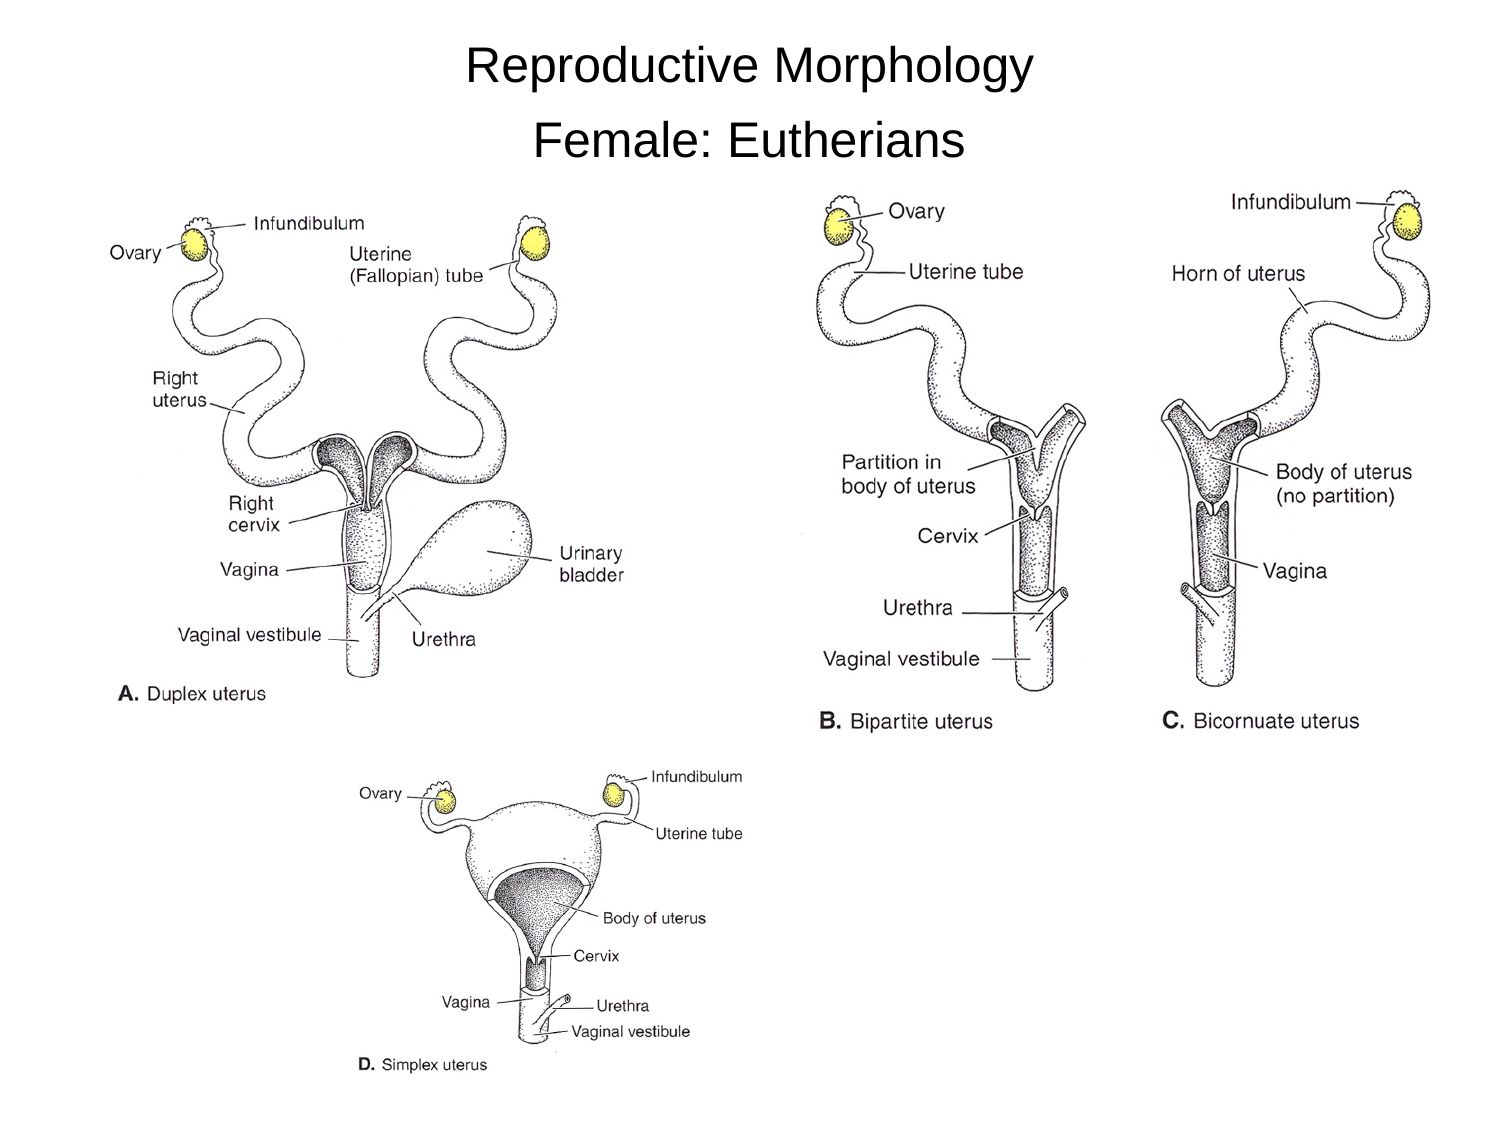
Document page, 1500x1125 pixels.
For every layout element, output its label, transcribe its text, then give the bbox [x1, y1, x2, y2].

picture [99, 199, 630, 713]
picture [798, 182, 1451, 738]
text_box Female: Eutherians [517, 99, 981, 175]
text_box Reproductive Morphology [450, 24, 1050, 100]
picture [349, 762, 751, 1076]
